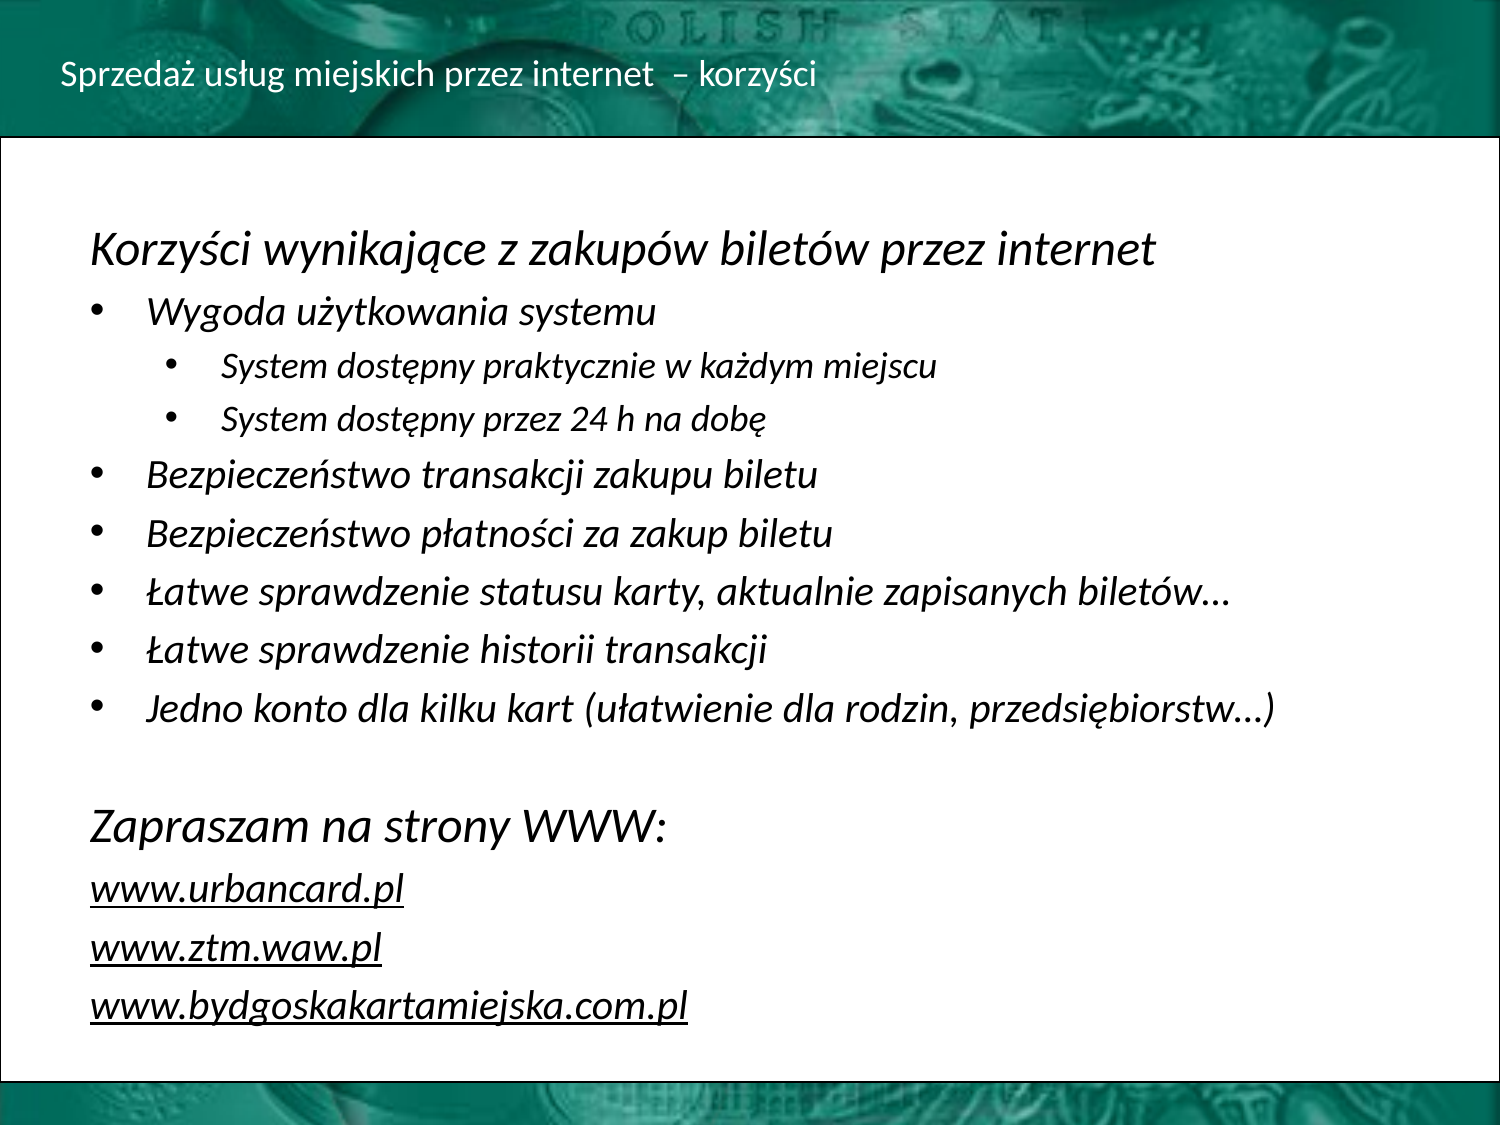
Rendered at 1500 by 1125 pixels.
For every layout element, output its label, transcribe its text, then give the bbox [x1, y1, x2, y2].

picture [0, 1083, 1500, 1125]
text_box Korzyści wynikające z zakupów biletów przez internet Wygoda użytkowania systemu System dostępny praktycznie w każdym miejscu System dostępny przez 24 h na dobę Bezpieczeństwo transakcji zakupu biletu Bezpieczeństwo płatności za zakup biletu Łatwe sprawdzenie statusu karty, aktualnie zapisanych biletów… Łatwe sprawdzenie historii transakcji Jedno konto dla kilku kart (ułatwienie dla rodzin, przedsiębiorstw…) Zapraszam na strony WWW: www.urbancard.pl www.ztm.waw.pl www.bydgoskakartamiejska.com.pl [74, 207, 1425, 1005]
picture [0, 0, 1500, 136]
text_box Sprzedaż usług miejskich przez internet – korzyści [45, 41, 834, 102]
